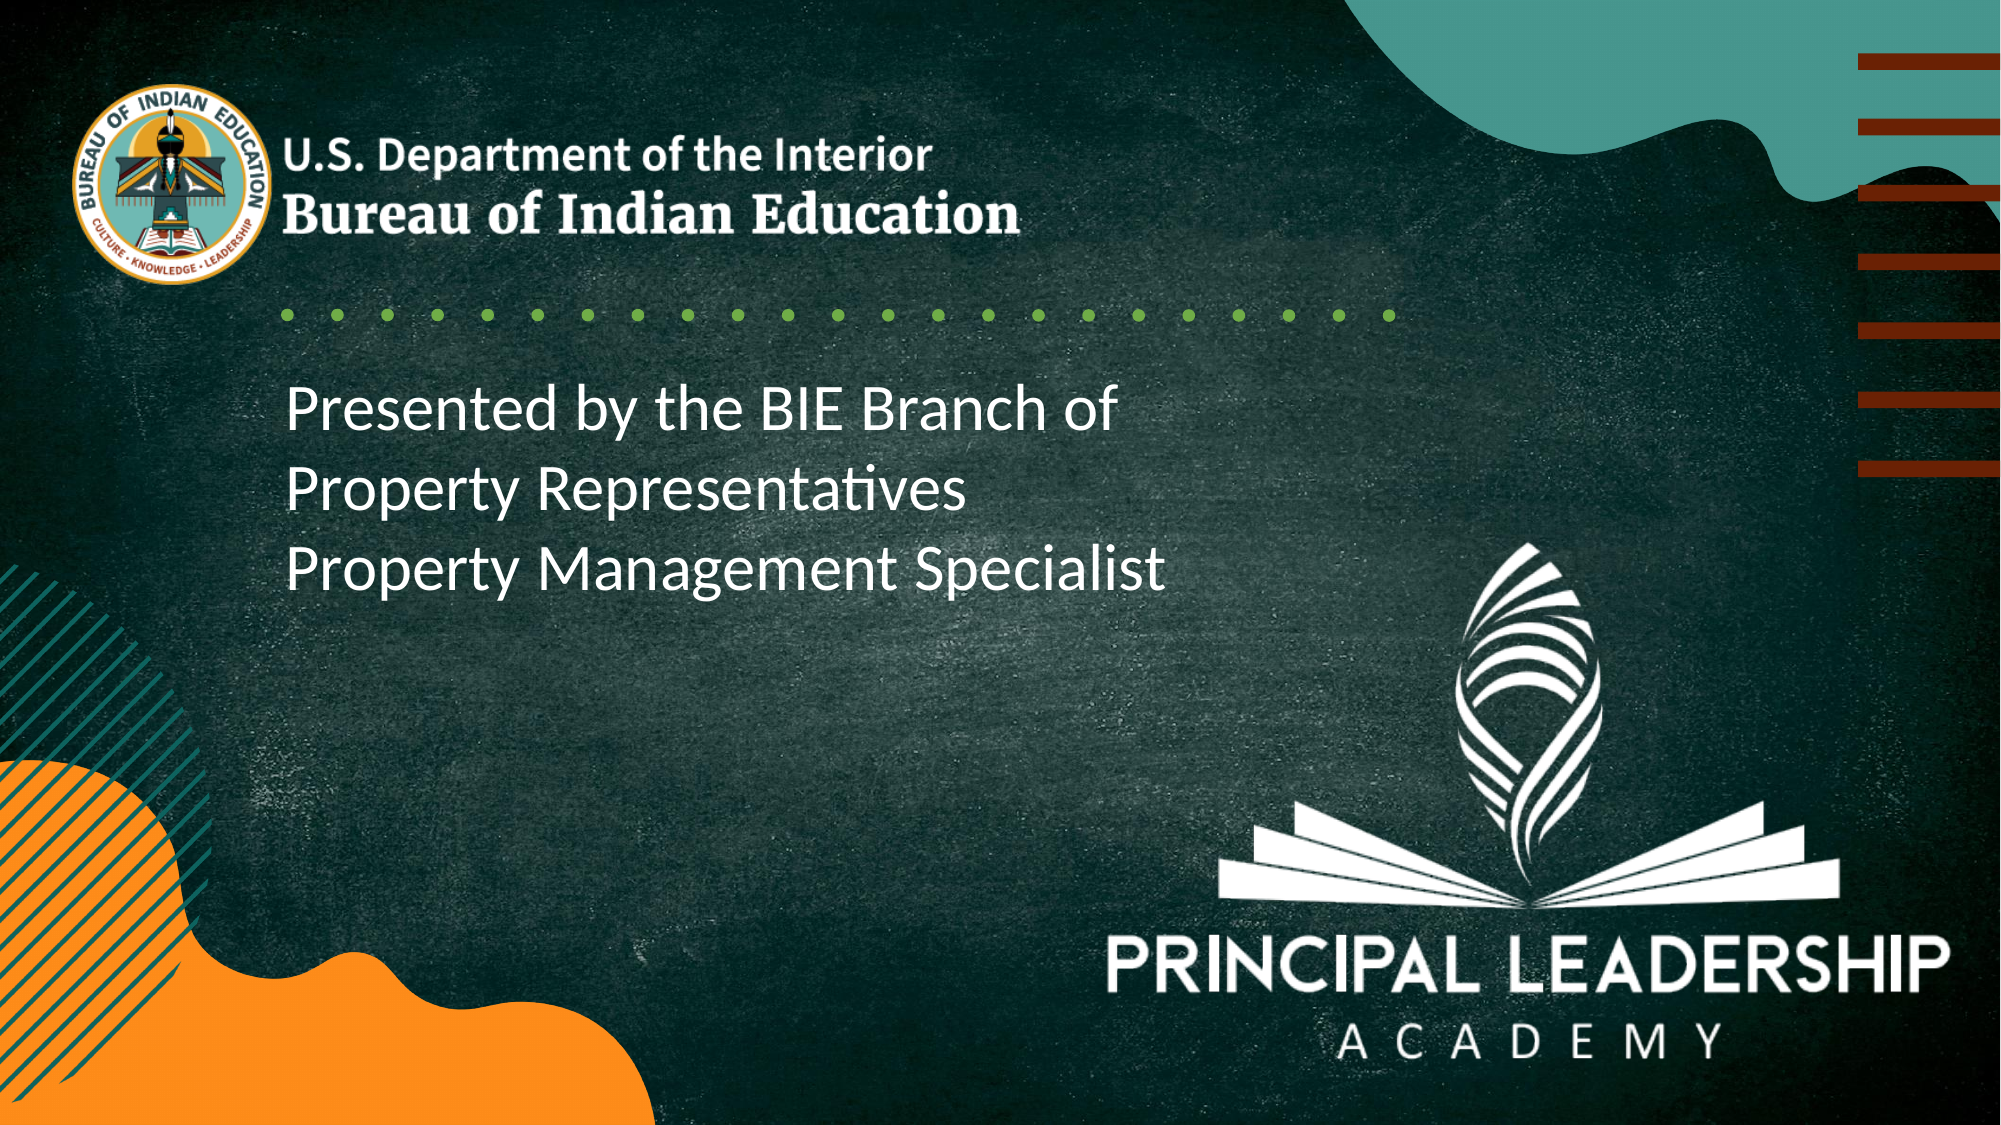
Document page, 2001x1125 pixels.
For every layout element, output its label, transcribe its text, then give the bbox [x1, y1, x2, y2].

text_box Presented by the BIE Branch of Property Representatives Property Management Specialist [270, 356, 1293, 611]
picture [0, 0, 2001, 1125]
